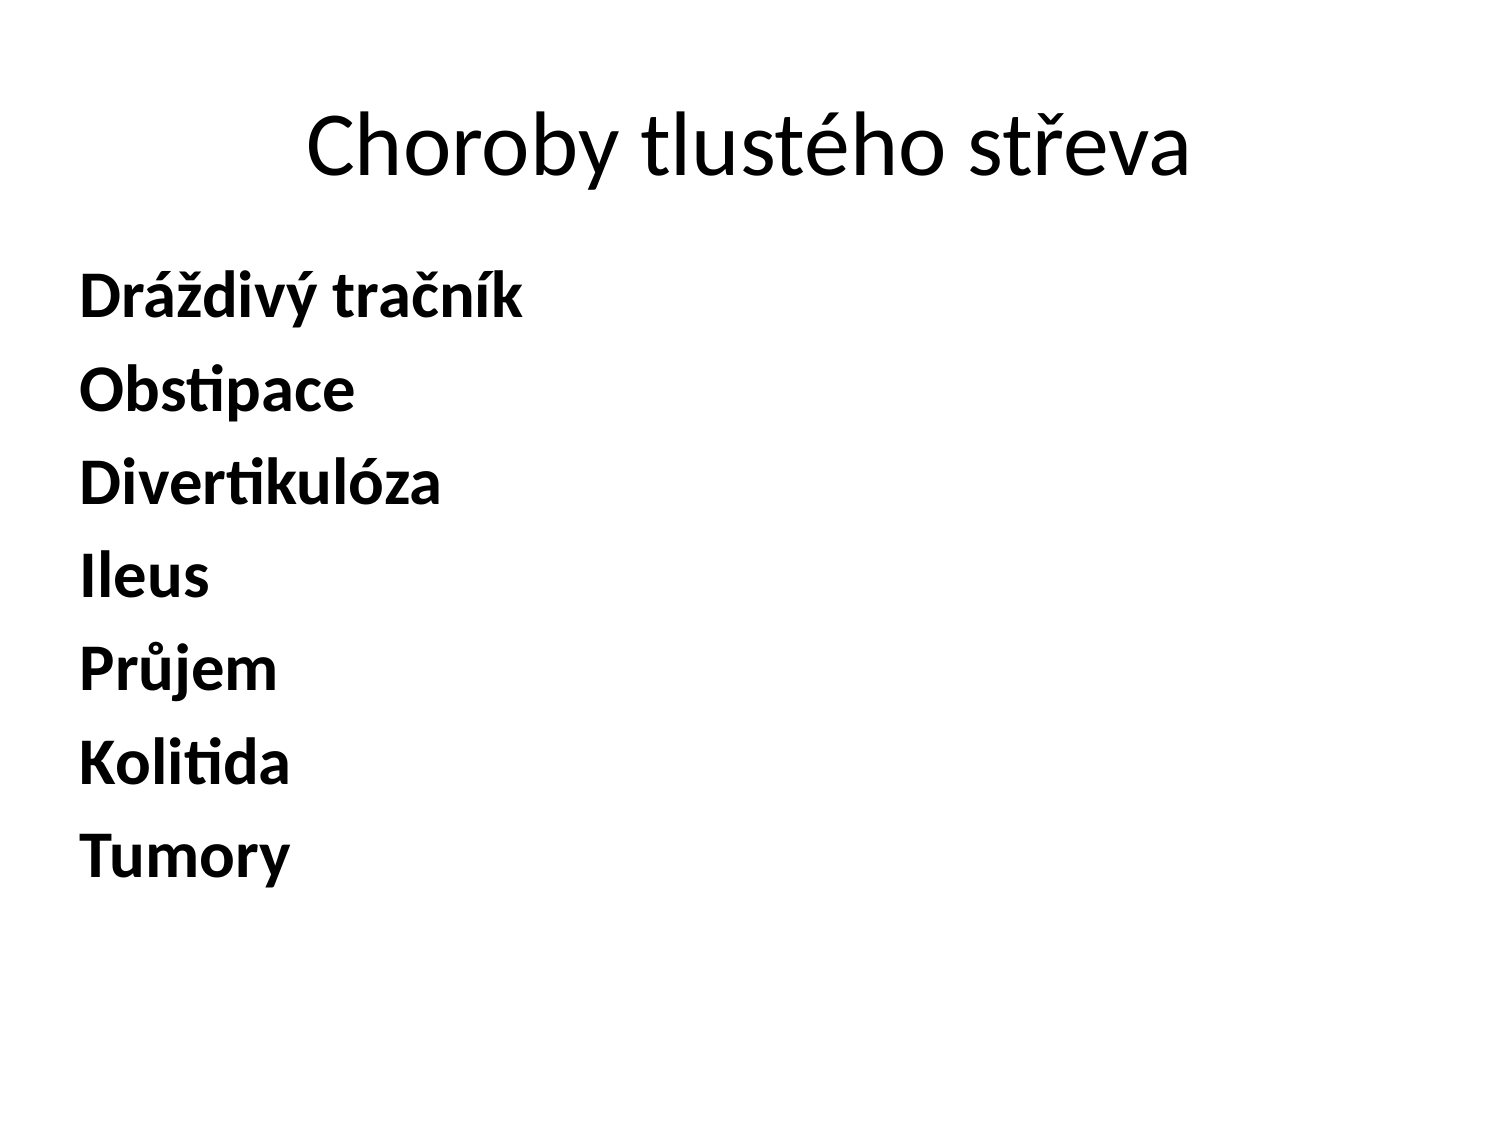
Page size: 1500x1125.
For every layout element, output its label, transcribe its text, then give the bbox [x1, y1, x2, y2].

list Dráždivý tračník Obstipace Divertikulóza Ileus Průjem Kolitida Tumory [64, 243, 1415, 986]
title Choroby tlustého střeva [75, 45, 1425, 233]
